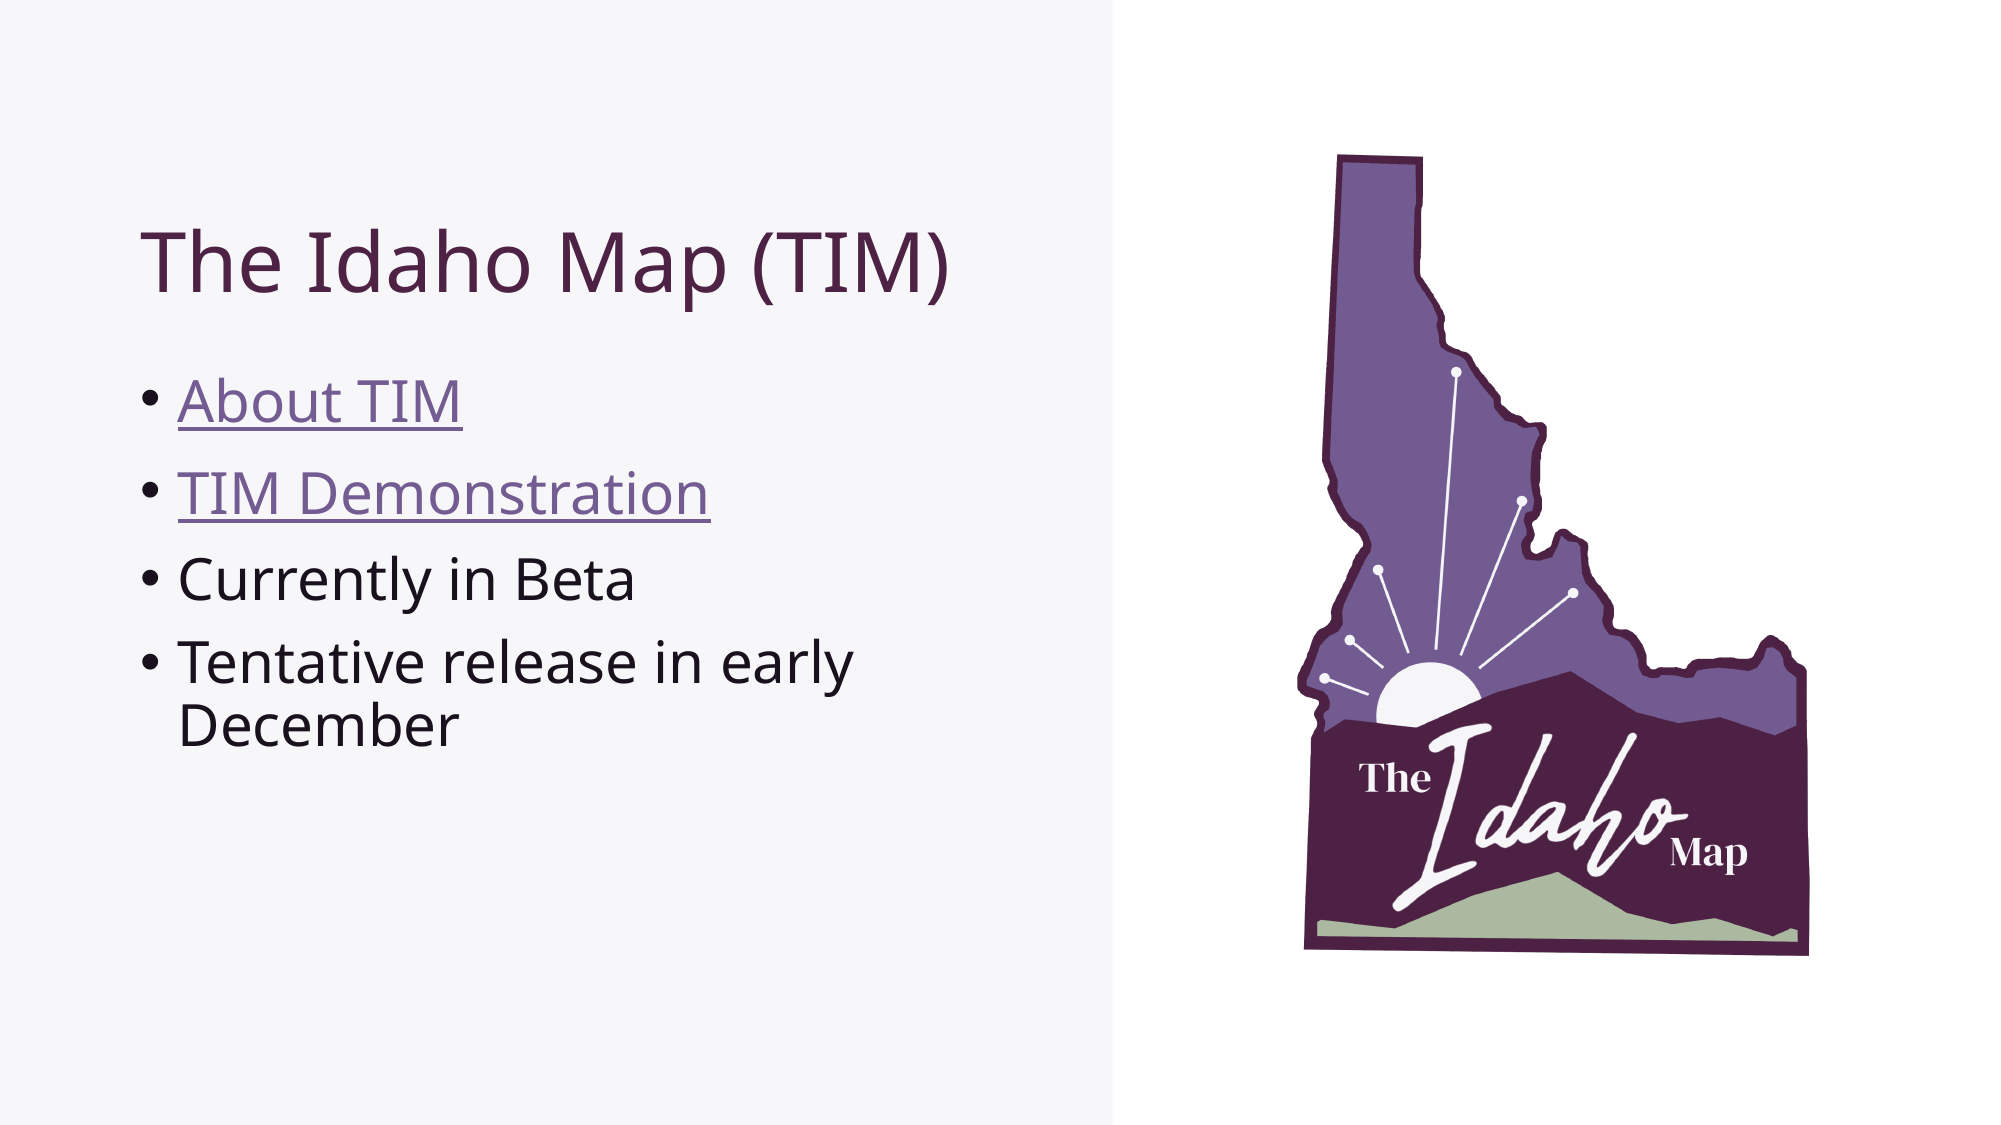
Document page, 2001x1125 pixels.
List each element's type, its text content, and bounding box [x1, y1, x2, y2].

list About TIM TIM Demonstration Currently in Beta Tentative release in early December [125, 317, 1000, 807]
text_box [1111, 0, 2000, 1125]
title The Idaho Map (TIM) [125, 125, 1000, 317]
picture [1247, 126, 1865, 999]
